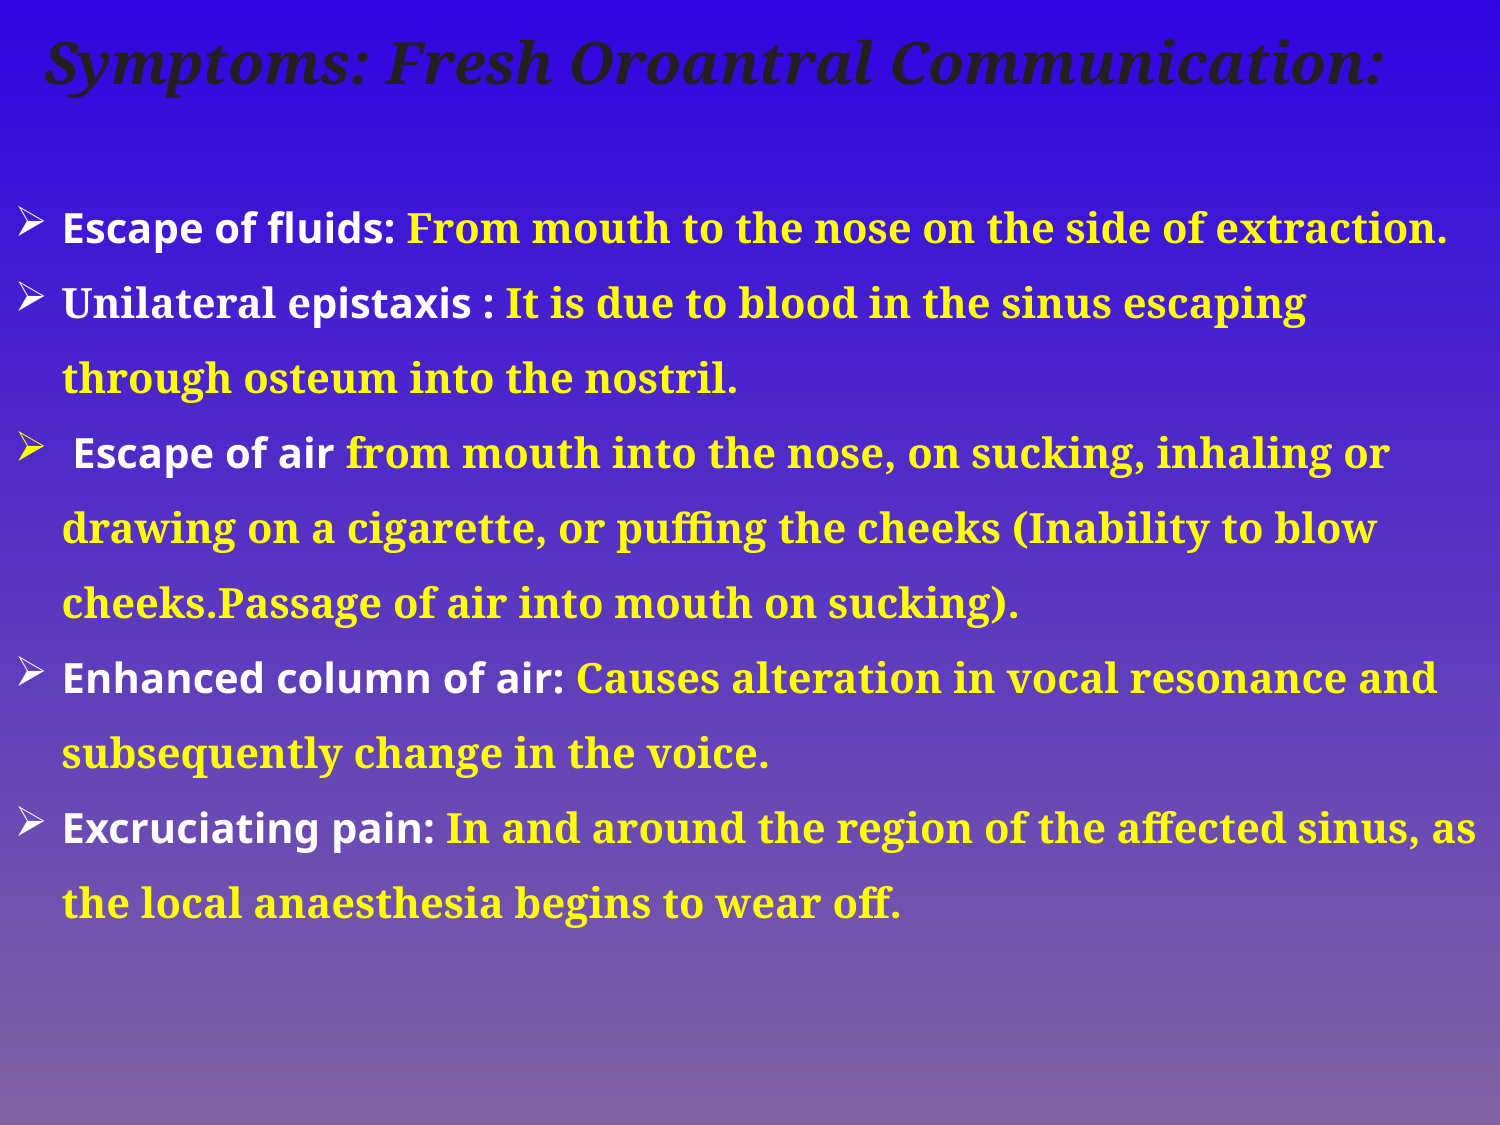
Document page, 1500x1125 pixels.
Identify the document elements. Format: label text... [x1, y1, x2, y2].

text_box Symptoms: Fresh Oroantral Communication: [29, 19, 1447, 104]
text_box Escape of fluids: From mouth to the nose on the side of extraction. Unilateral epistaxis : It is due to blood in the sinus escaping through osteum into the nostril. Escape of air from mouth into the nose, on sucking, inhaling or drawing on a cigarette, or puffing the cheeks (Inability to blow cheeks.Passage of air into mouth on sucking). Enhanced column of air: Causes alteration in vocal resonance and subsequently change in the voice. Excruciating pain: In and around the region of the affected sinus, as the local anaesthesia begins to wear off. [0, 169, 1500, 934]
